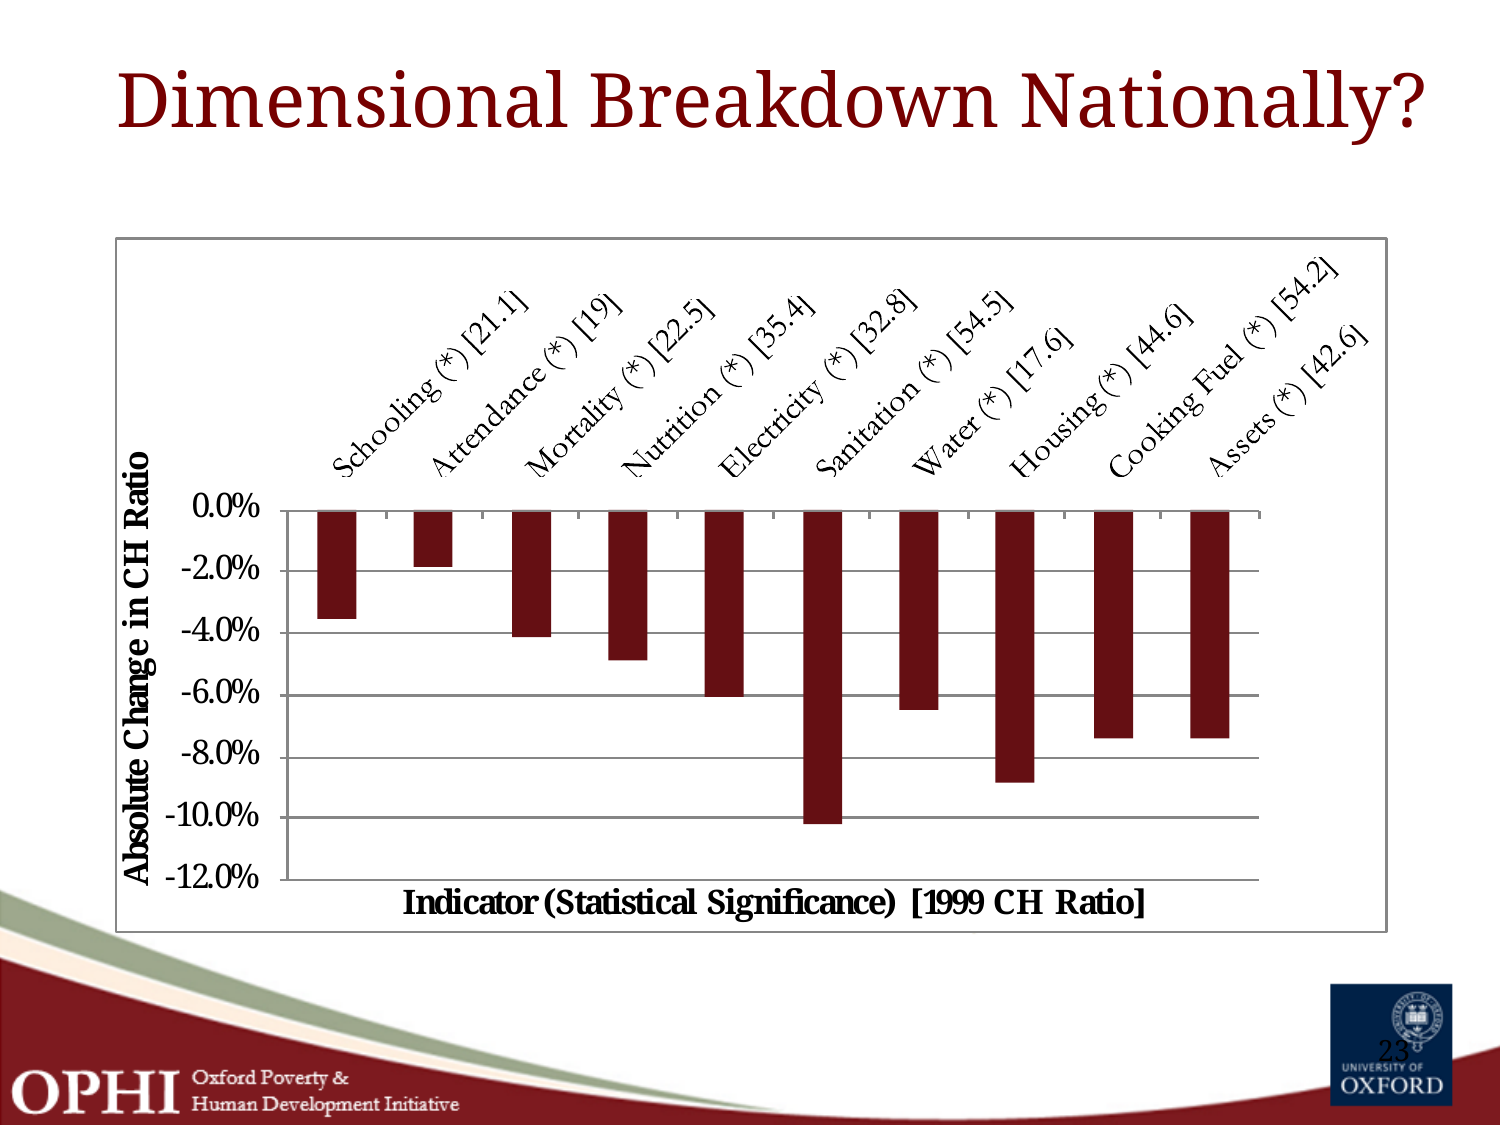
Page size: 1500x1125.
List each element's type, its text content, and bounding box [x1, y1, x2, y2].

picture [0, 0, 1500, 1125]
slide_number 23 [1074, 1024, 1426, 1103]
title Dimensional Breakdown Nationally? [74, 44, 1471, 233]
